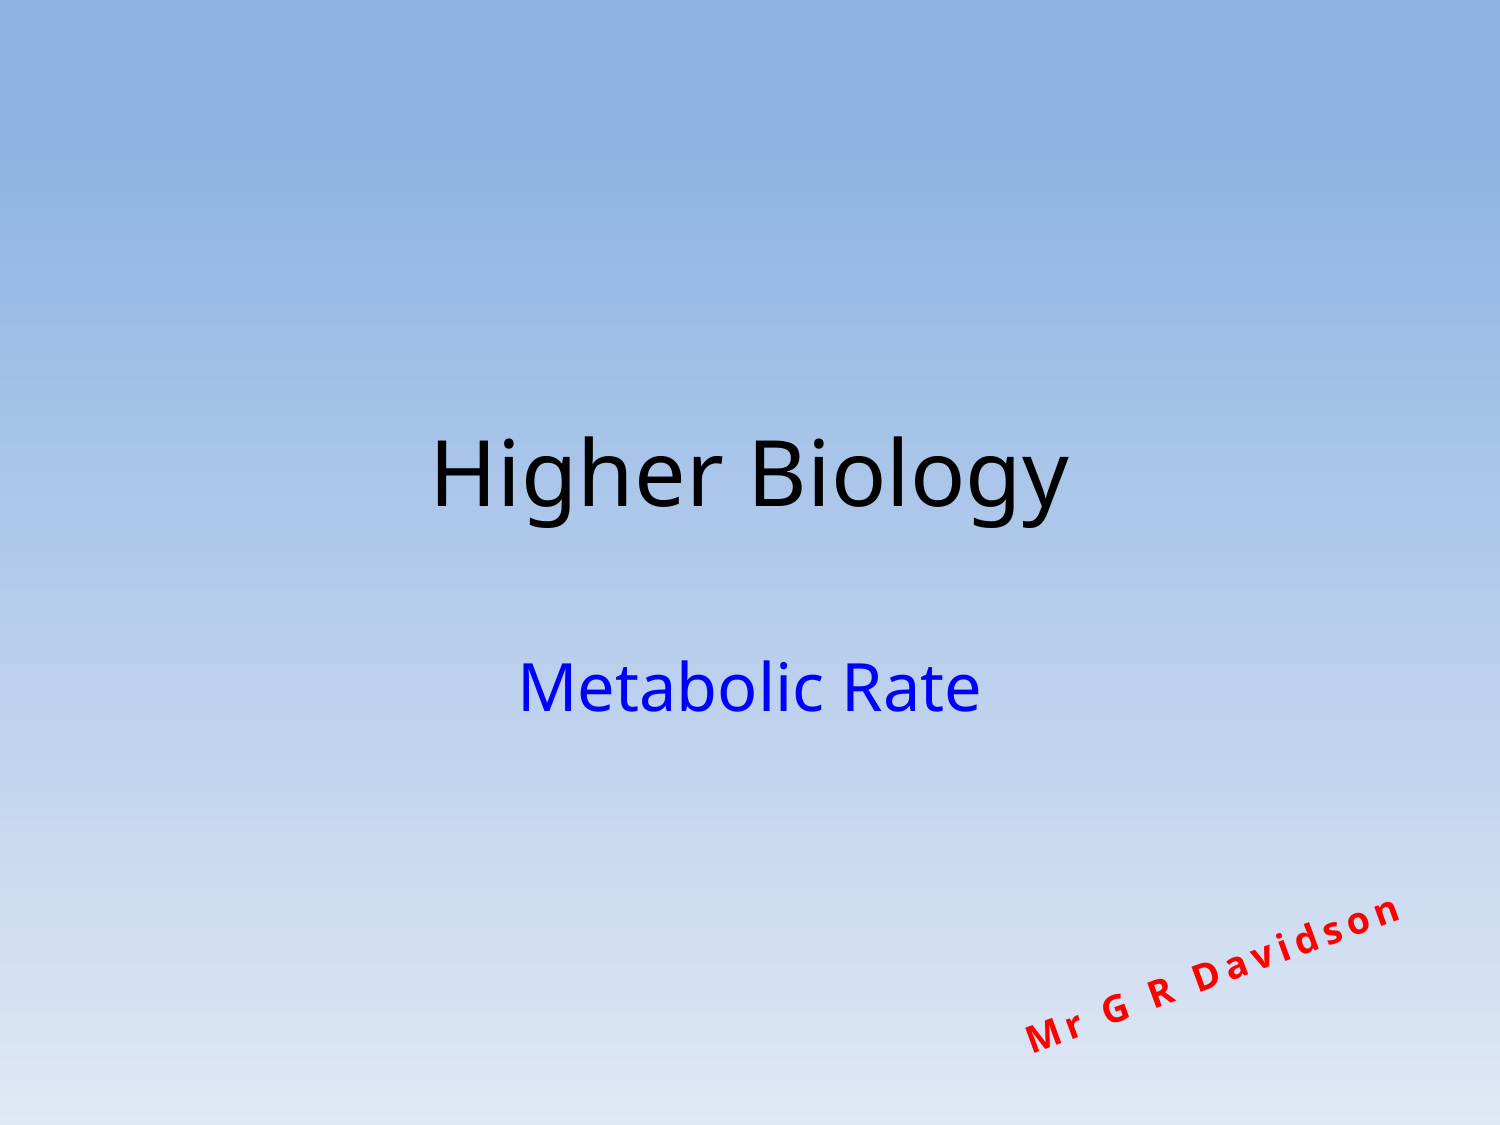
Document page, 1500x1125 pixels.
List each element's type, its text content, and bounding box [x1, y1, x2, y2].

subtitle Metabolic Rate [225, 637, 1275, 925]
text_box Mr G R Davidson [1002, 871, 1422, 1074]
title Higher Biology [112, 349, 1388, 591]
